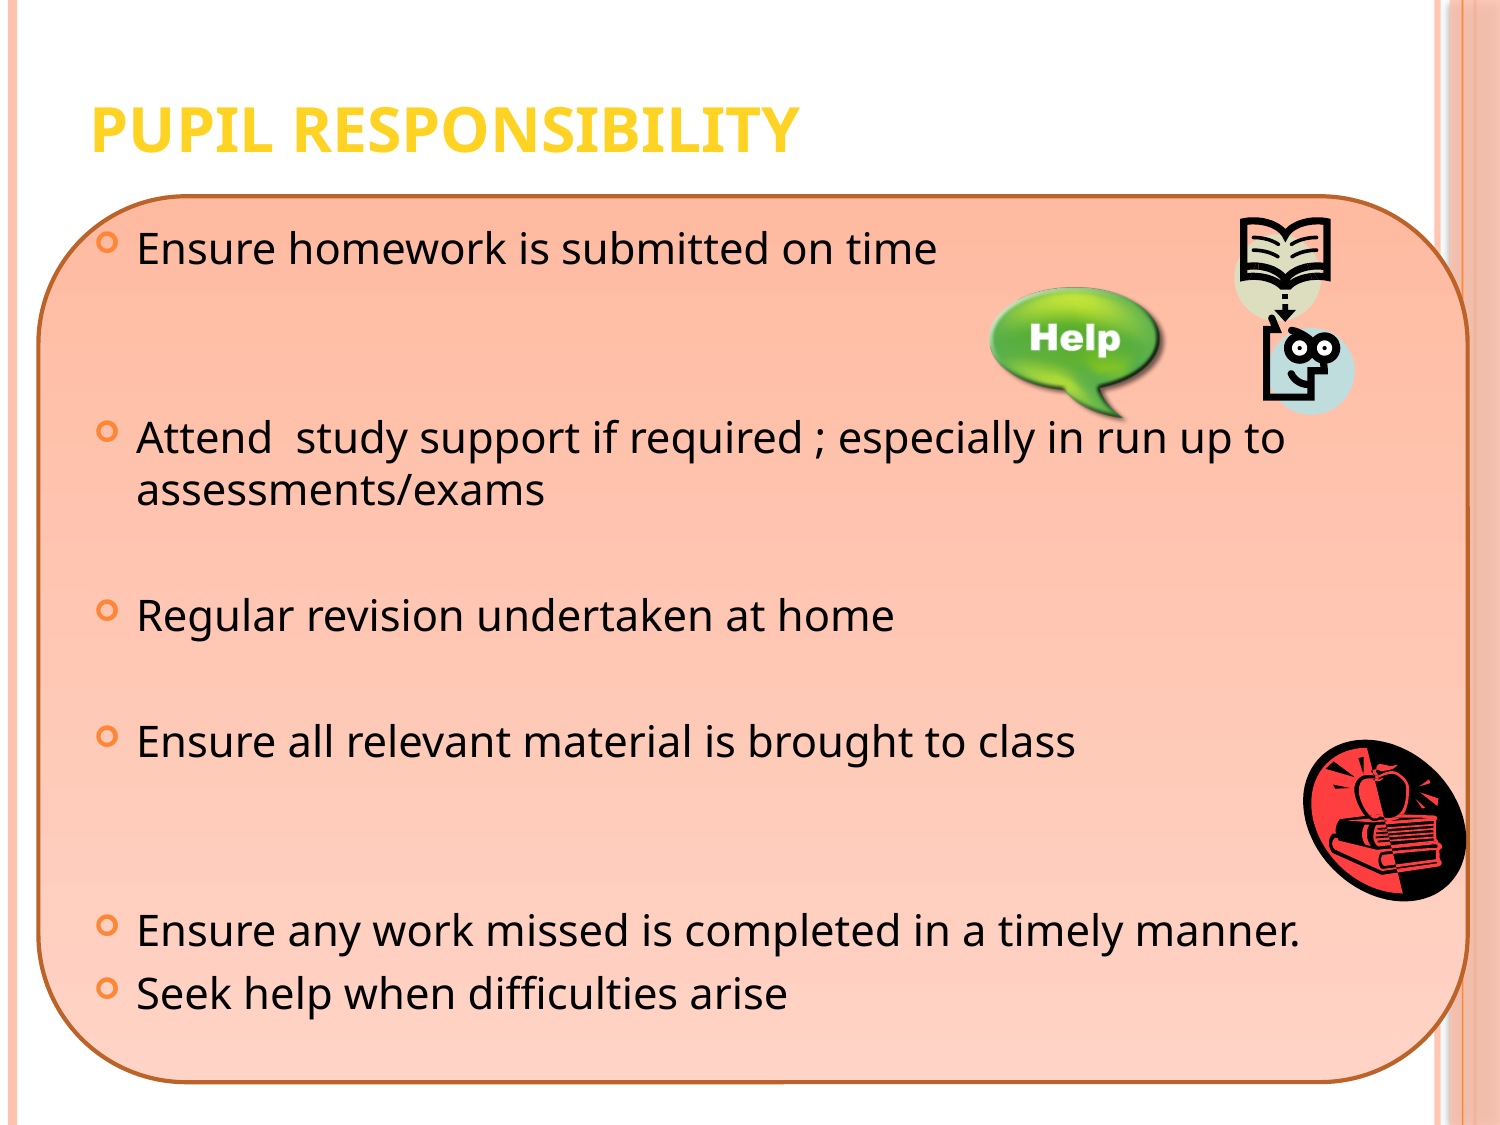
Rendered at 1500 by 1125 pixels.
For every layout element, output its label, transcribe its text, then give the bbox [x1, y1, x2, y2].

picture [1300, 739, 1469, 902]
title Pupil responsibility [75, 45, 1300, 173]
picture [985, 254, 1175, 444]
list Ensure homework is submitted on time Attend study support if required ; especially in run up to assessments/exams Regular revision undertaken at home Ensure all relevant material is brought to class Ensure any work missed is completed in a timely manner. Seek help when difficulties arise [78, 213, 1429, 1029]
text_box [113, 194, 1393, 213]
text_box [36, 240, 1470, 1085]
picture [1233, 216, 1356, 416]
